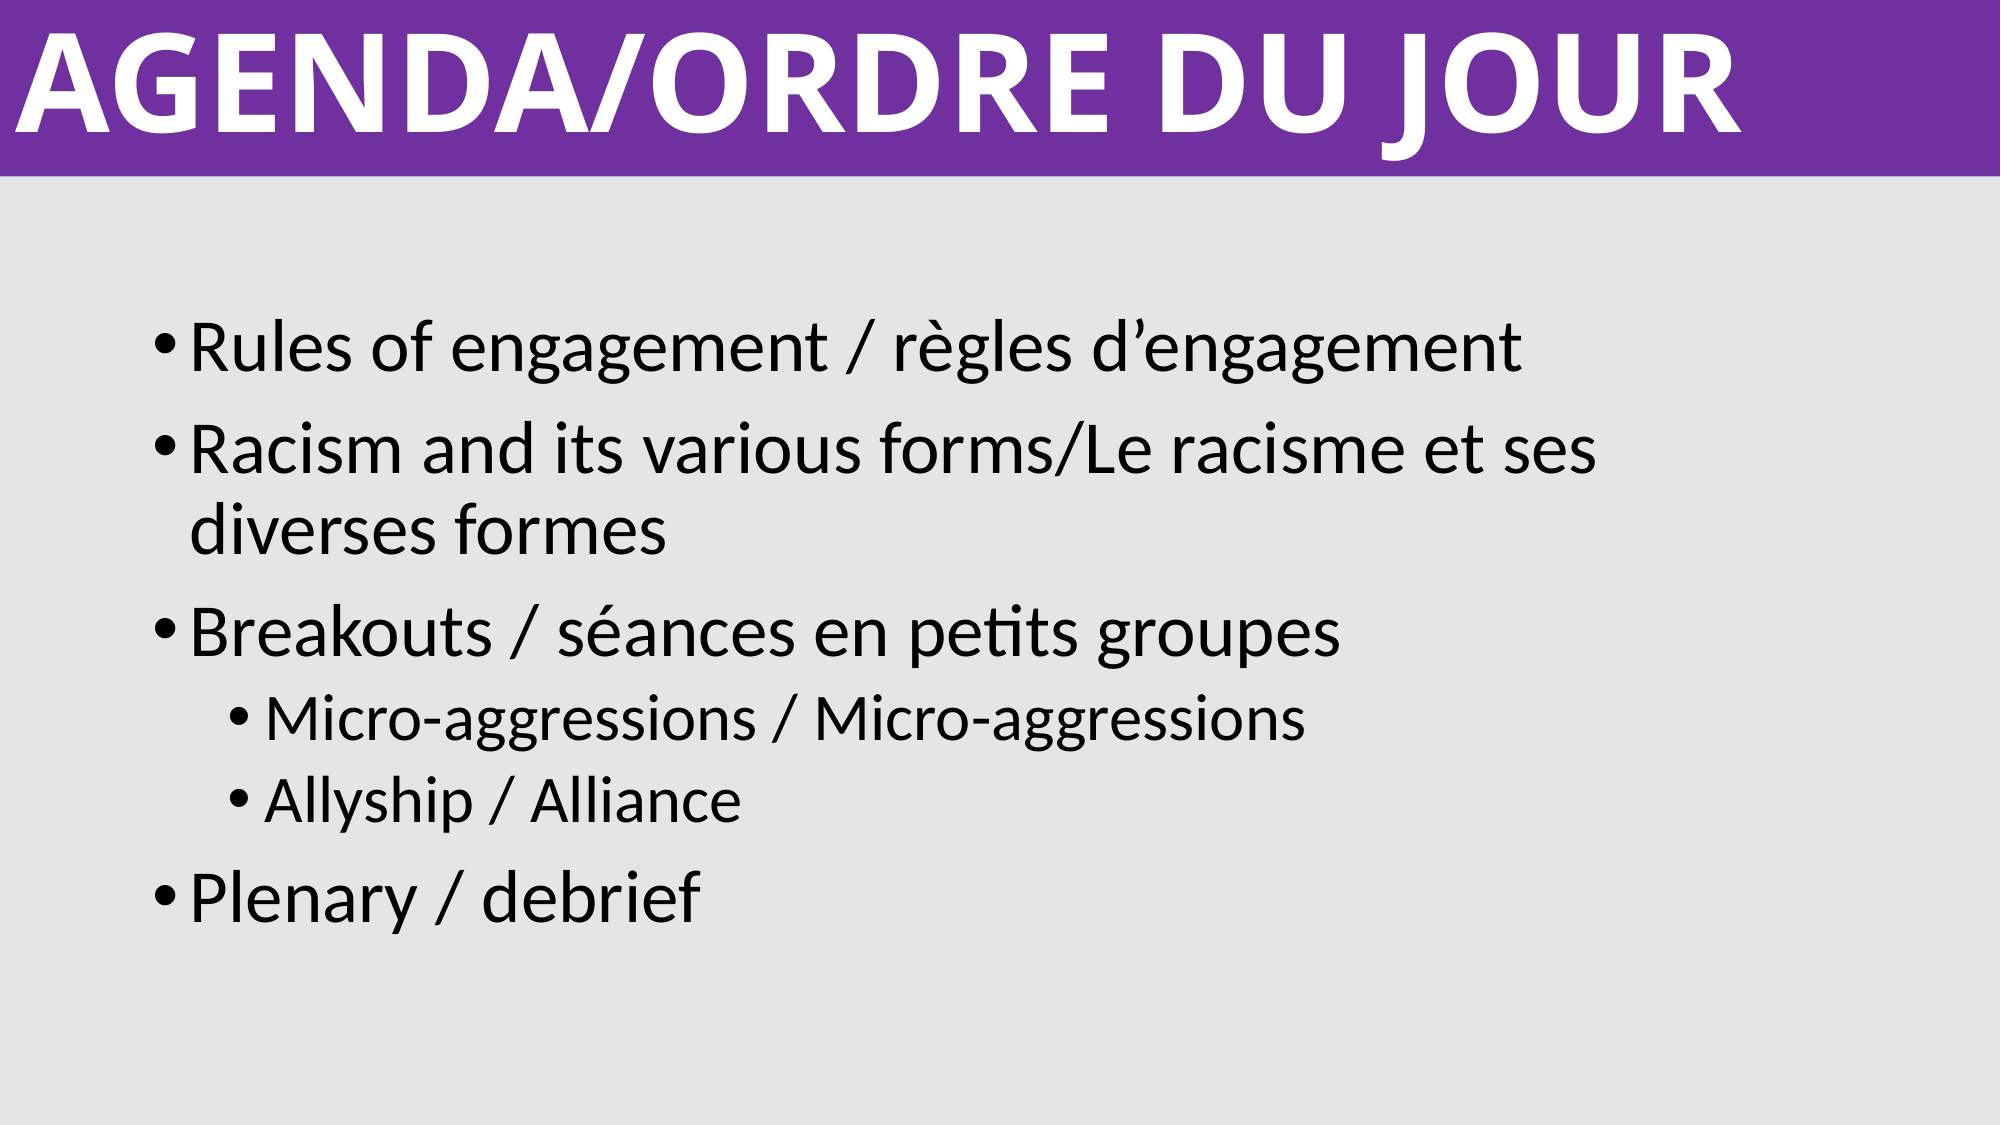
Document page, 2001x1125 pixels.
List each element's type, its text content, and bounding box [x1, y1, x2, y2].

list Rules of engagement / règles d’engagement Racism and its various forms/Le racisme et ses diverses formes Breakouts / séances en petits groupes Micro-aggressions / Micro-aggressions Allyship / Alliance Plenary / debrief [137, 299, 1863, 1014]
title AGENDA/ORDRE DU JOUR [0, 0, 2000, 177]
